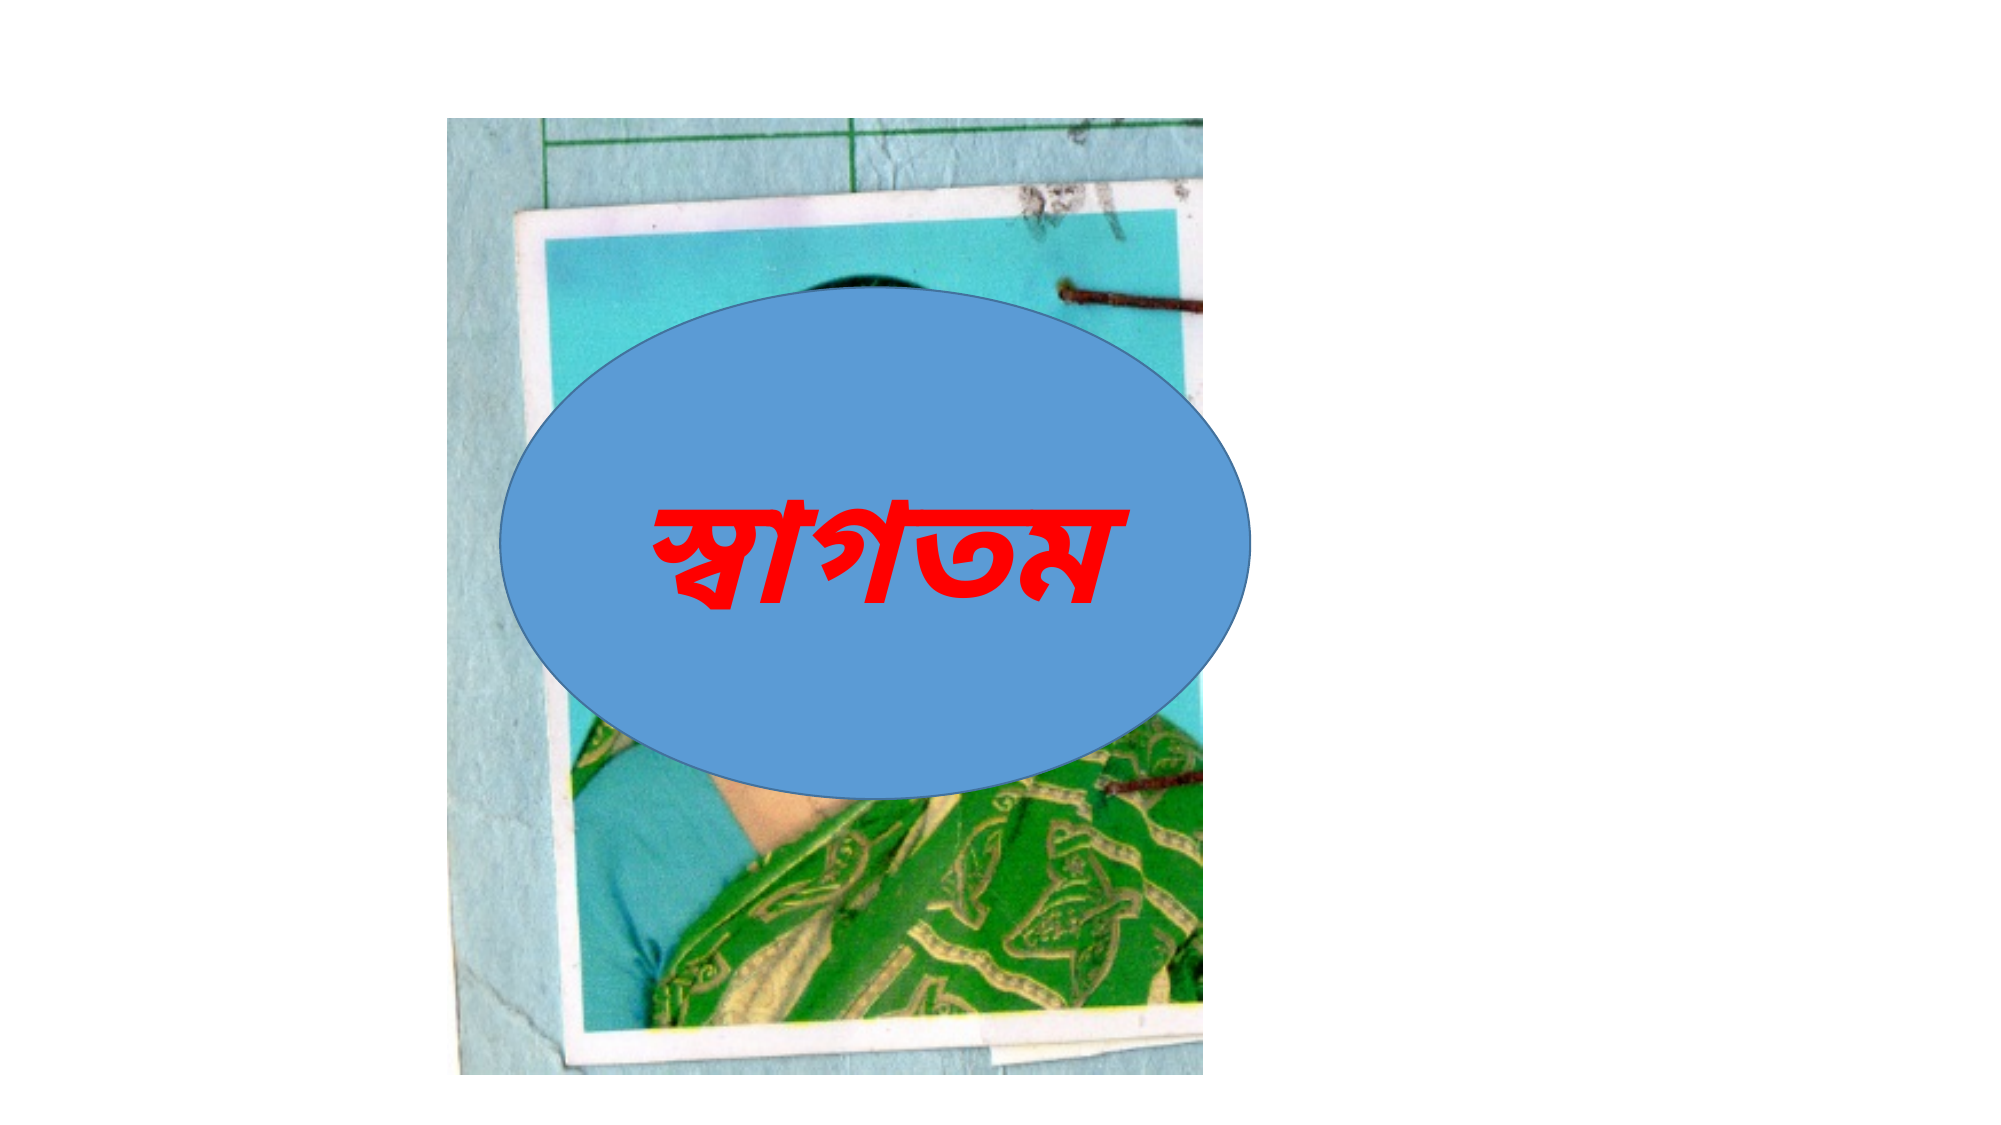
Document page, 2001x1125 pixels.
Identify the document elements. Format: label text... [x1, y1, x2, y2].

text_box স্বাগতম [1203, 417, 1252, 670]
picture [447, 118, 1203, 1075]
